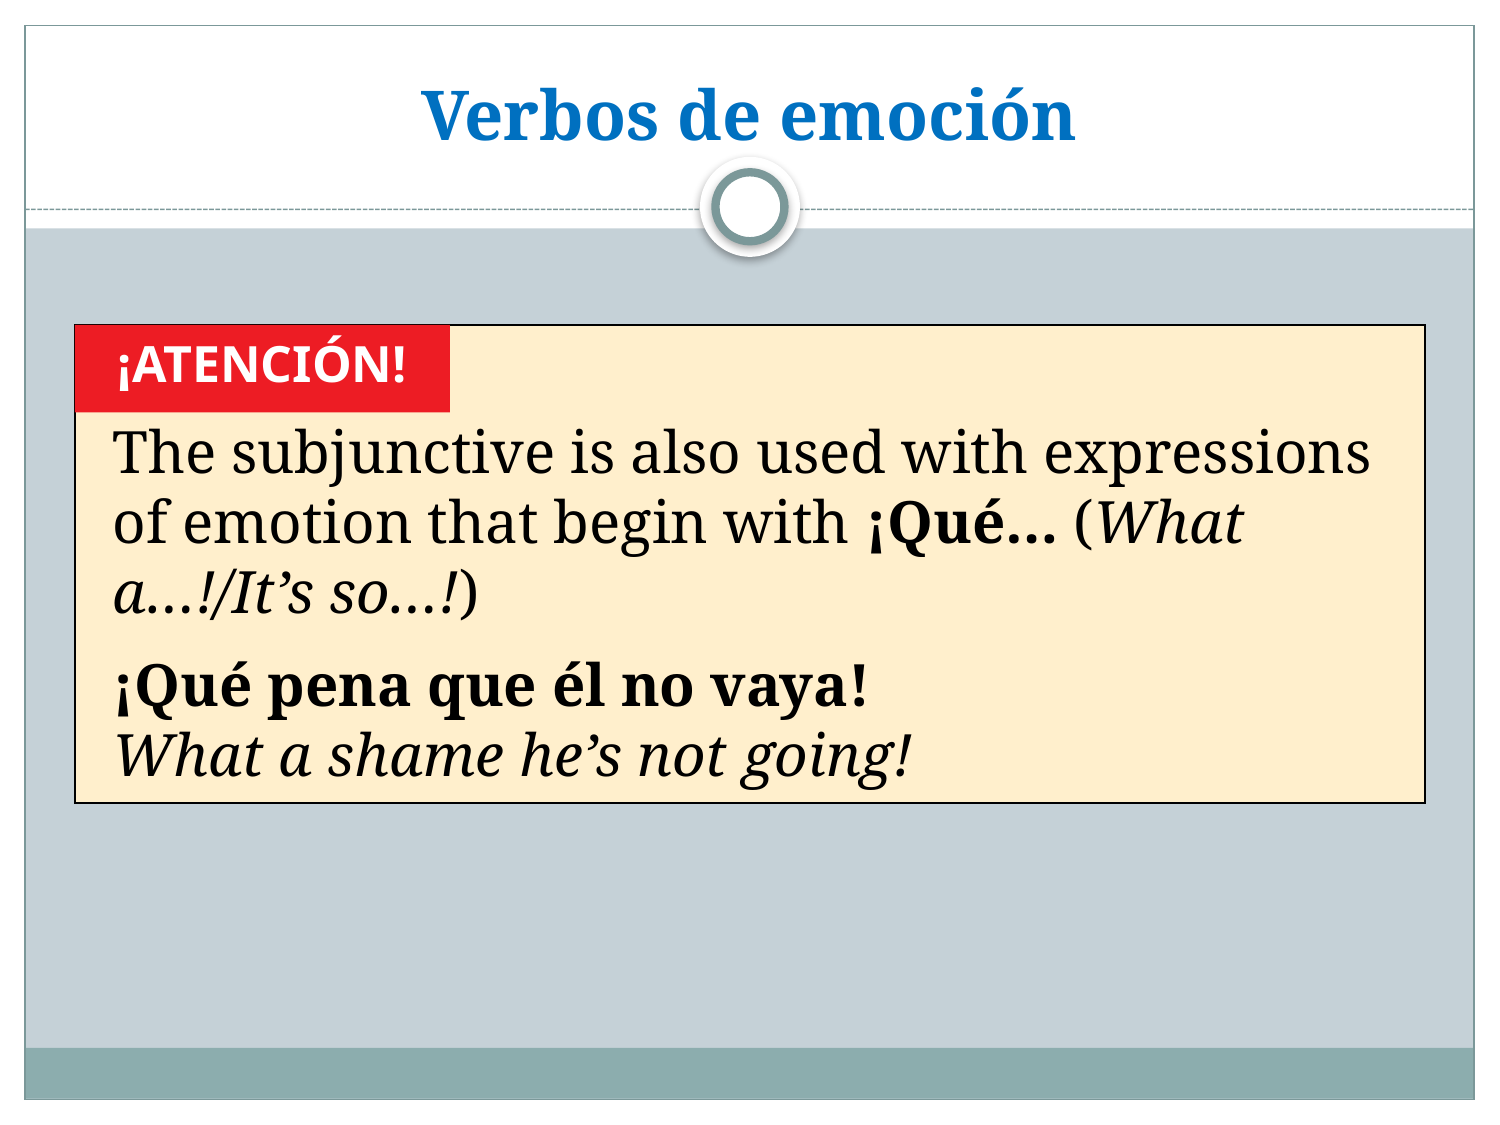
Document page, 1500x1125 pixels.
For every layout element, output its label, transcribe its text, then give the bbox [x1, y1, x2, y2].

text_box The subjunctive is also used with expressions of emotion that begin with ¡Qué… (What a…!/It’s so…!) ¡Qué pena que él no vaya! What a shame he’s not going! [74, 324, 1425, 804]
title Verbos de emoción [49, 37, 1450, 162]
text_box [205, 193, 1295, 324]
text_box ¡ATENCIÓN! [74, 324, 450, 413]
